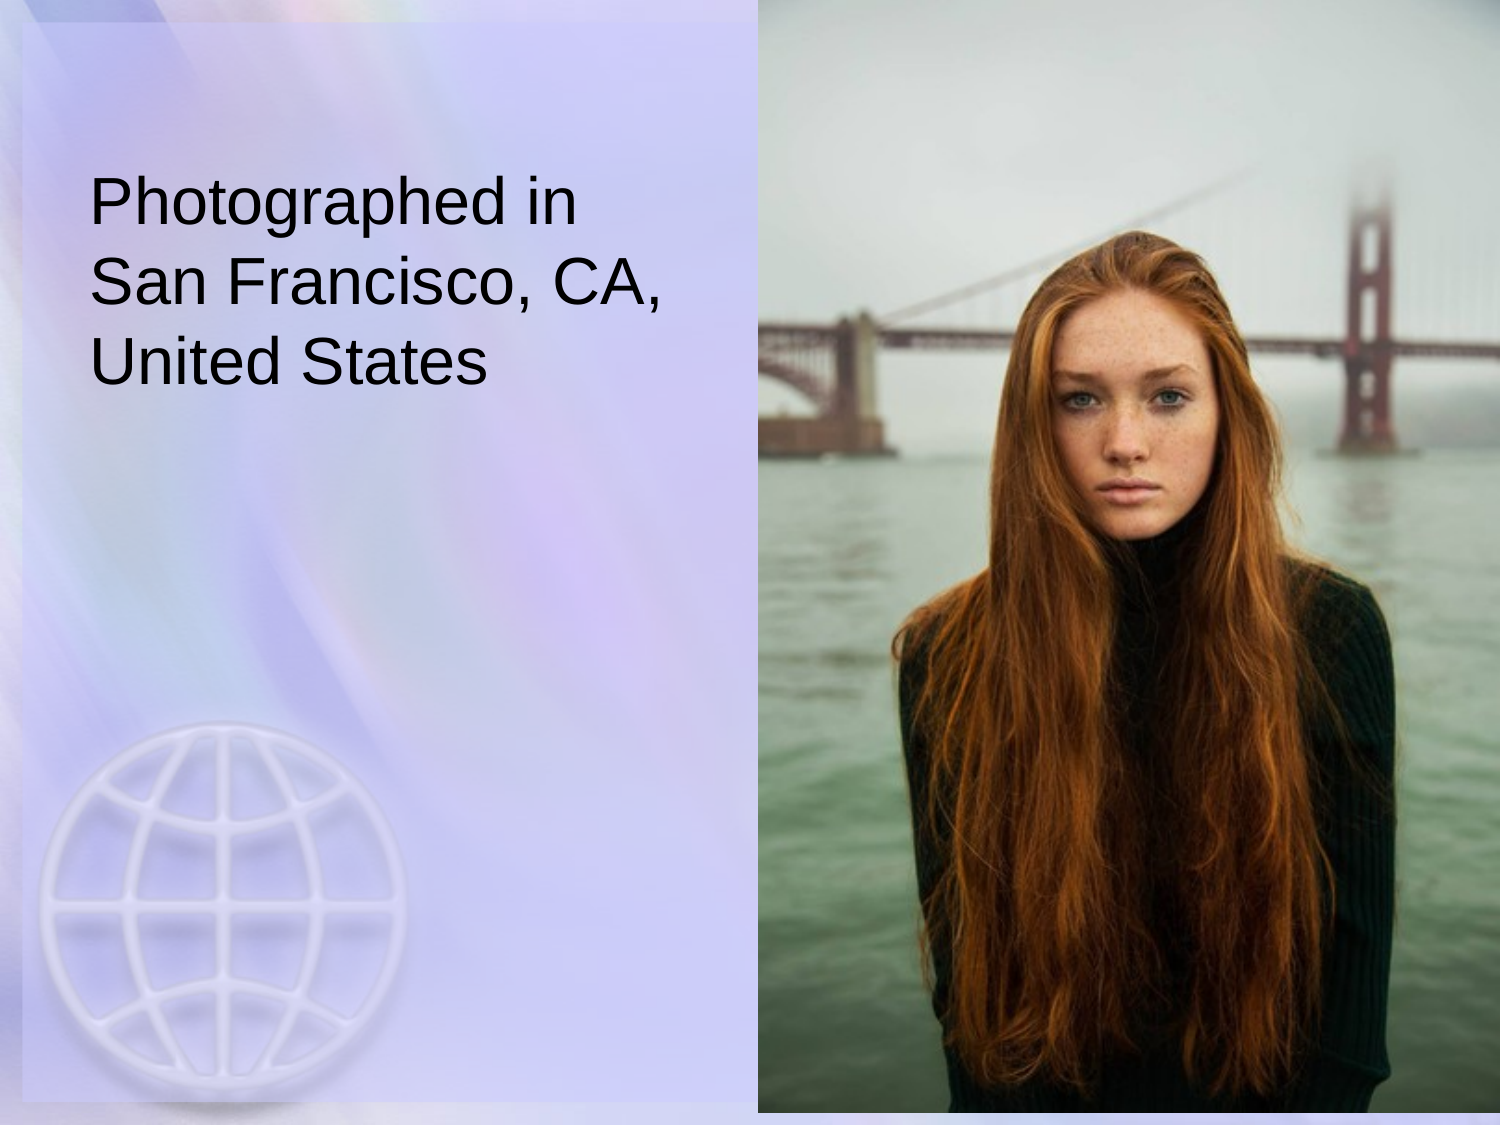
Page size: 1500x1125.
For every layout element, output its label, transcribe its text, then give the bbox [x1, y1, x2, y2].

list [758, 0, 1500, 1113]
picture [0, 0, 1500, 1125]
title Photographed in San Francisco, CA, United States [74, 45, 711, 406]
